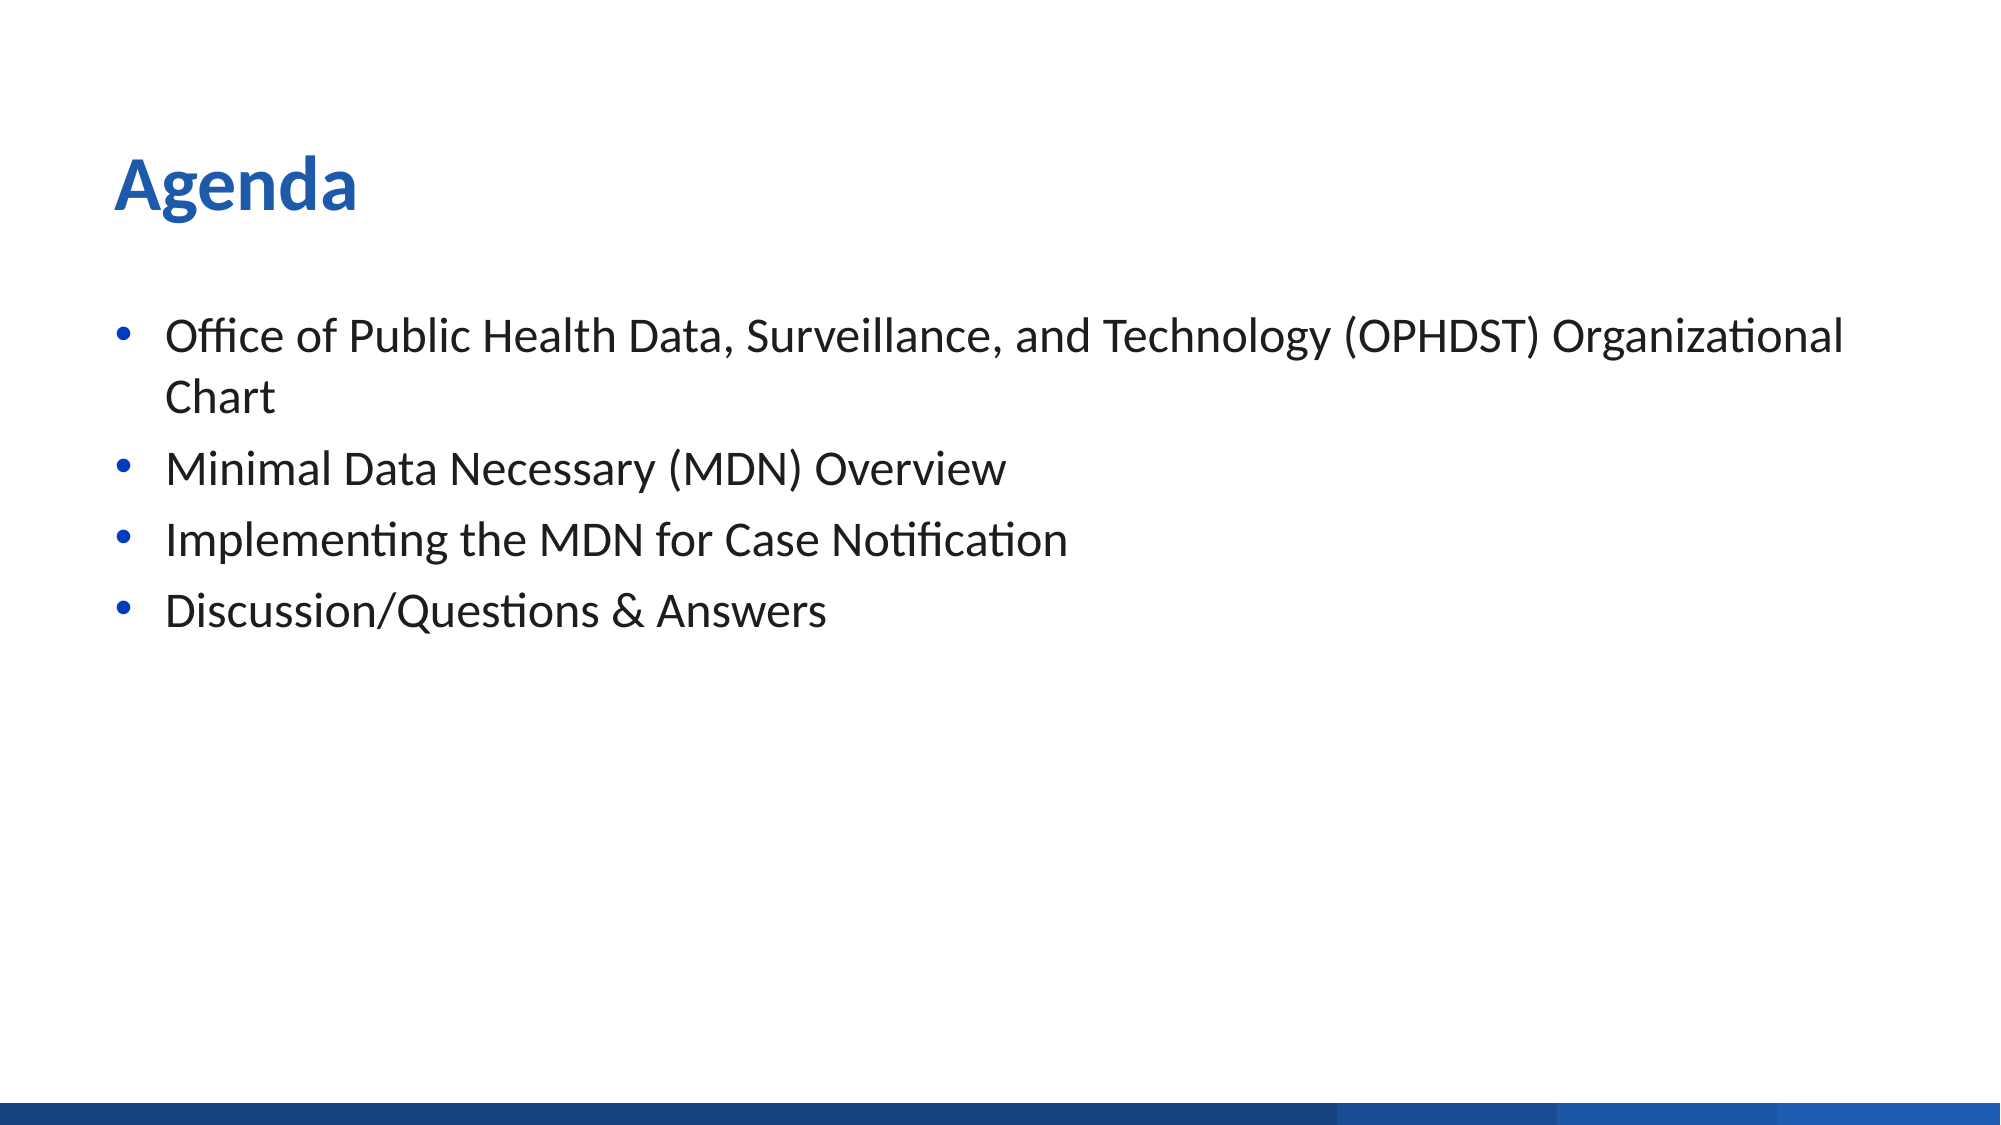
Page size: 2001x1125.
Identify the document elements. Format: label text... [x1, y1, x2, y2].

list Office of Public Health Data, Surveillance, and Technology (OPHDST) Organizational Chart Minimal Data Necessary (MDN) Overview Implementing the MDN for Case Notification Discussion/Questions & Answers [99, 294, 1900, 1044]
title Agenda​ [99, 109, 1900, 234]
